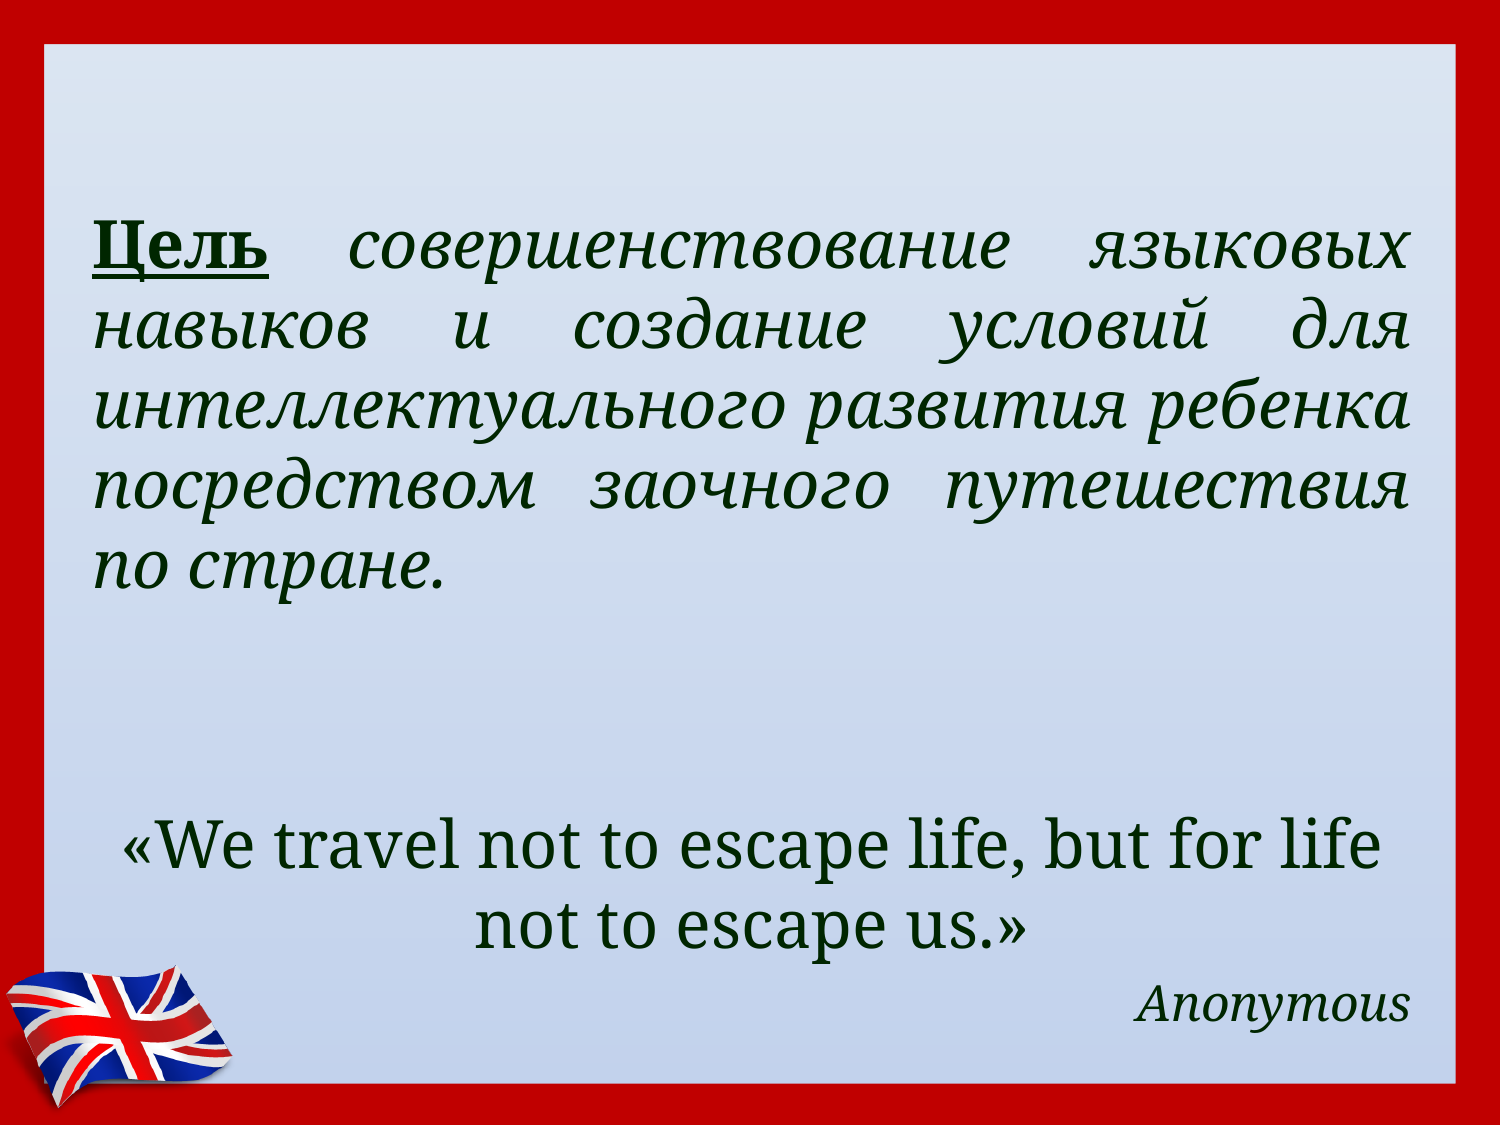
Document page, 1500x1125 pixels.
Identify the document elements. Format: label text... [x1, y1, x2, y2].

picture [0, 906, 237, 1125]
list Цель cовершенствование языковых навыков и создание условий для интеллектуального развития ребенка посредством заочного путешествия по стране. «We travel not to escape life, but for life not to escape us.» Anonymous [76, 194, 1428, 840]
